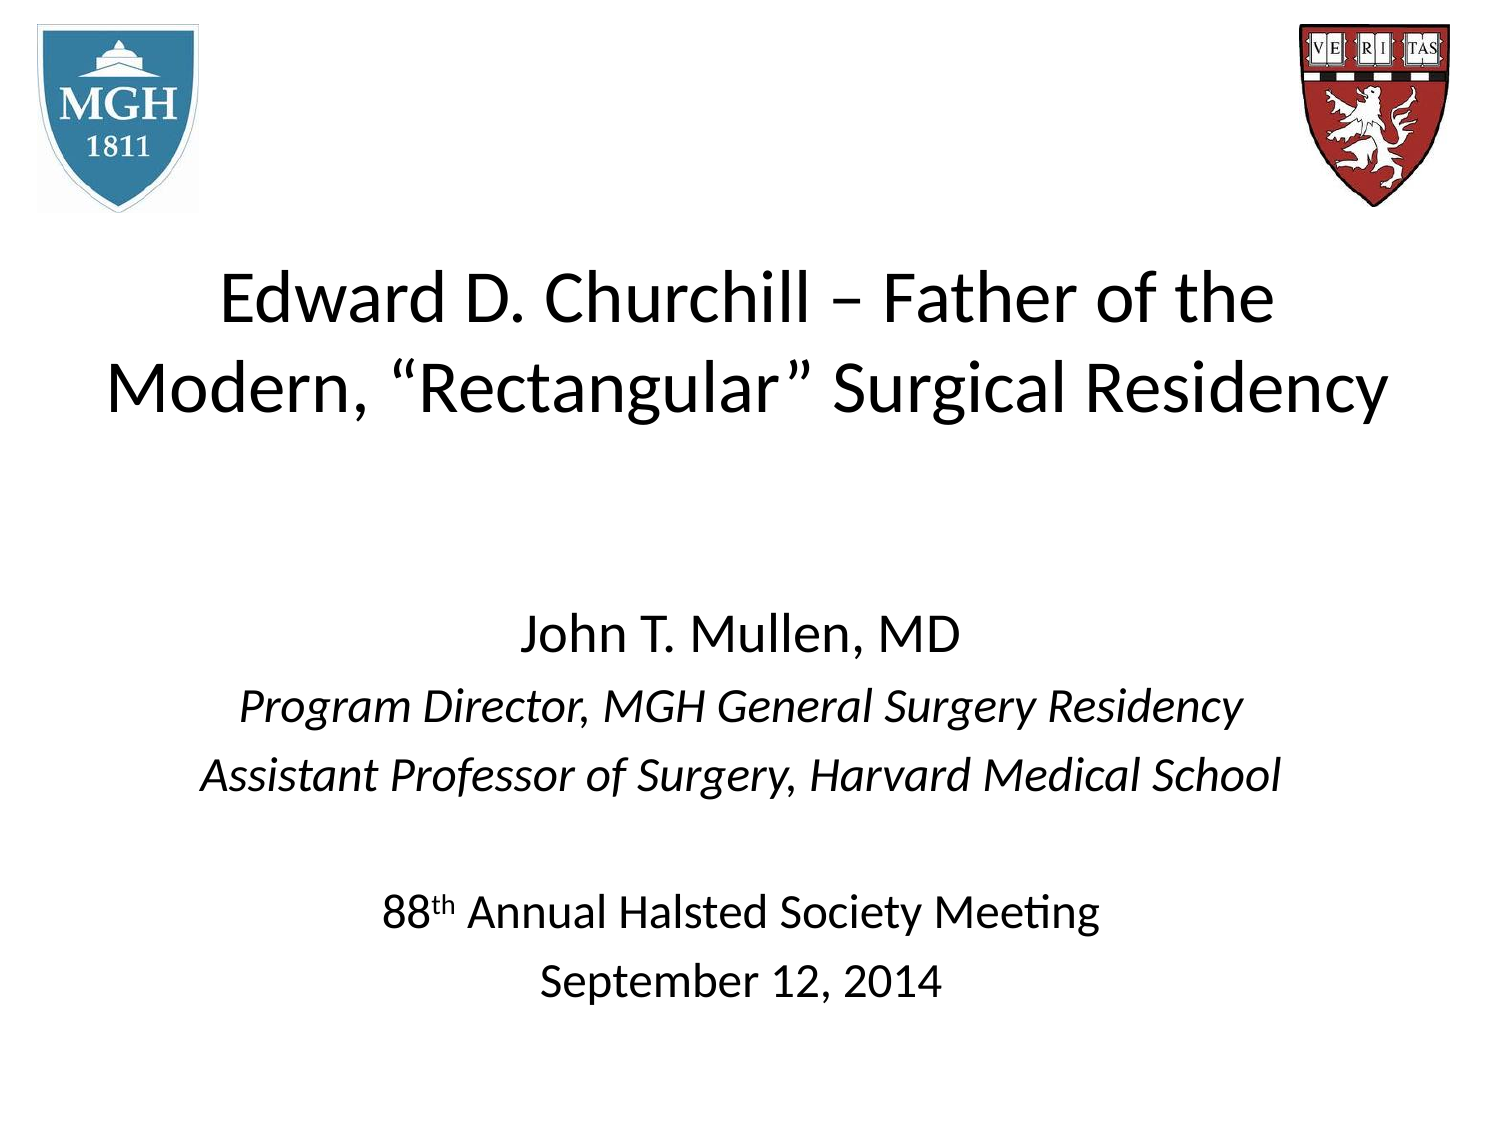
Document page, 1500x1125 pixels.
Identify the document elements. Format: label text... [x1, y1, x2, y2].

picture [37, 24, 199, 213]
picture [1299, 24, 1451, 208]
title Edward D. Churchill – Father of the Modern, “Rectangular” Surgical Residency [72, 262, 1425, 504]
subtitle John T. Mullen, MD Program Director, MGH General Surgery Residency Assistant Professor of Surgery, Harvard Medical School 88th Annual Halsted Society Meeting September 12, 2014 [57, 588, 1425, 1021]
